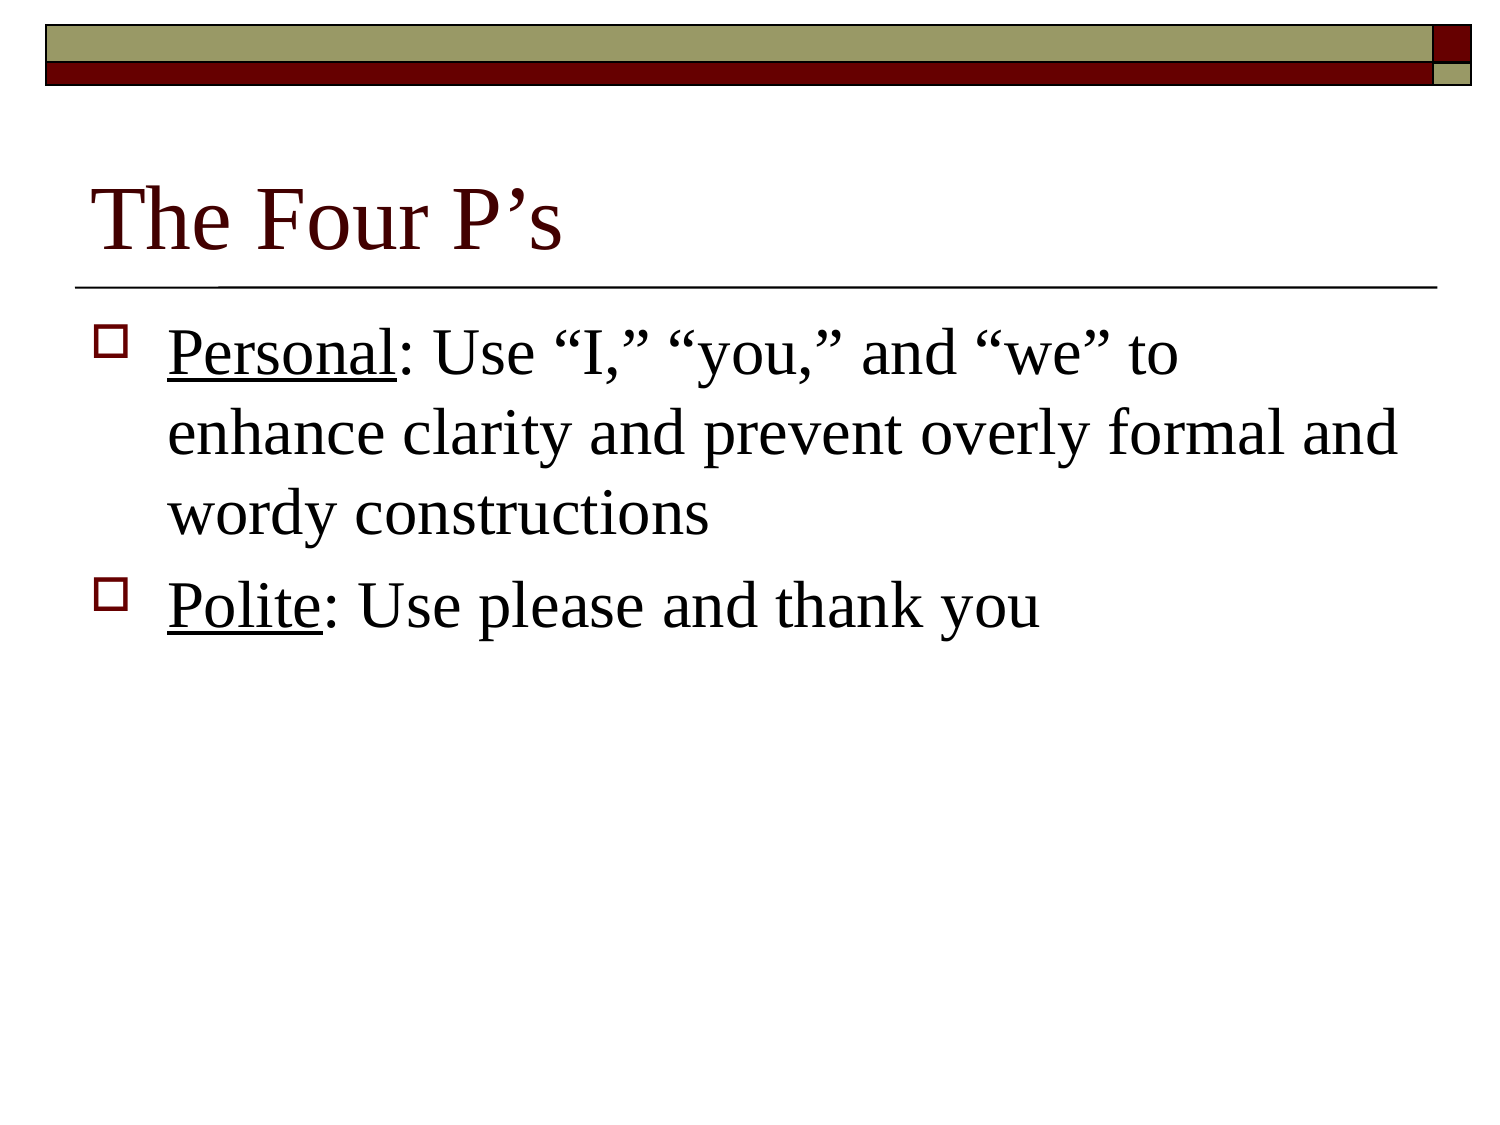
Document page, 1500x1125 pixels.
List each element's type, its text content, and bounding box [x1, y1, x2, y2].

list Personal: Use “I,” “you,” and “we” to enhance clarity and prevent overly formal and wordy constructions Polite: Use please and thank you [74, 299, 1426, 1006]
title The Four P’s [74, 87, 1426, 276]
